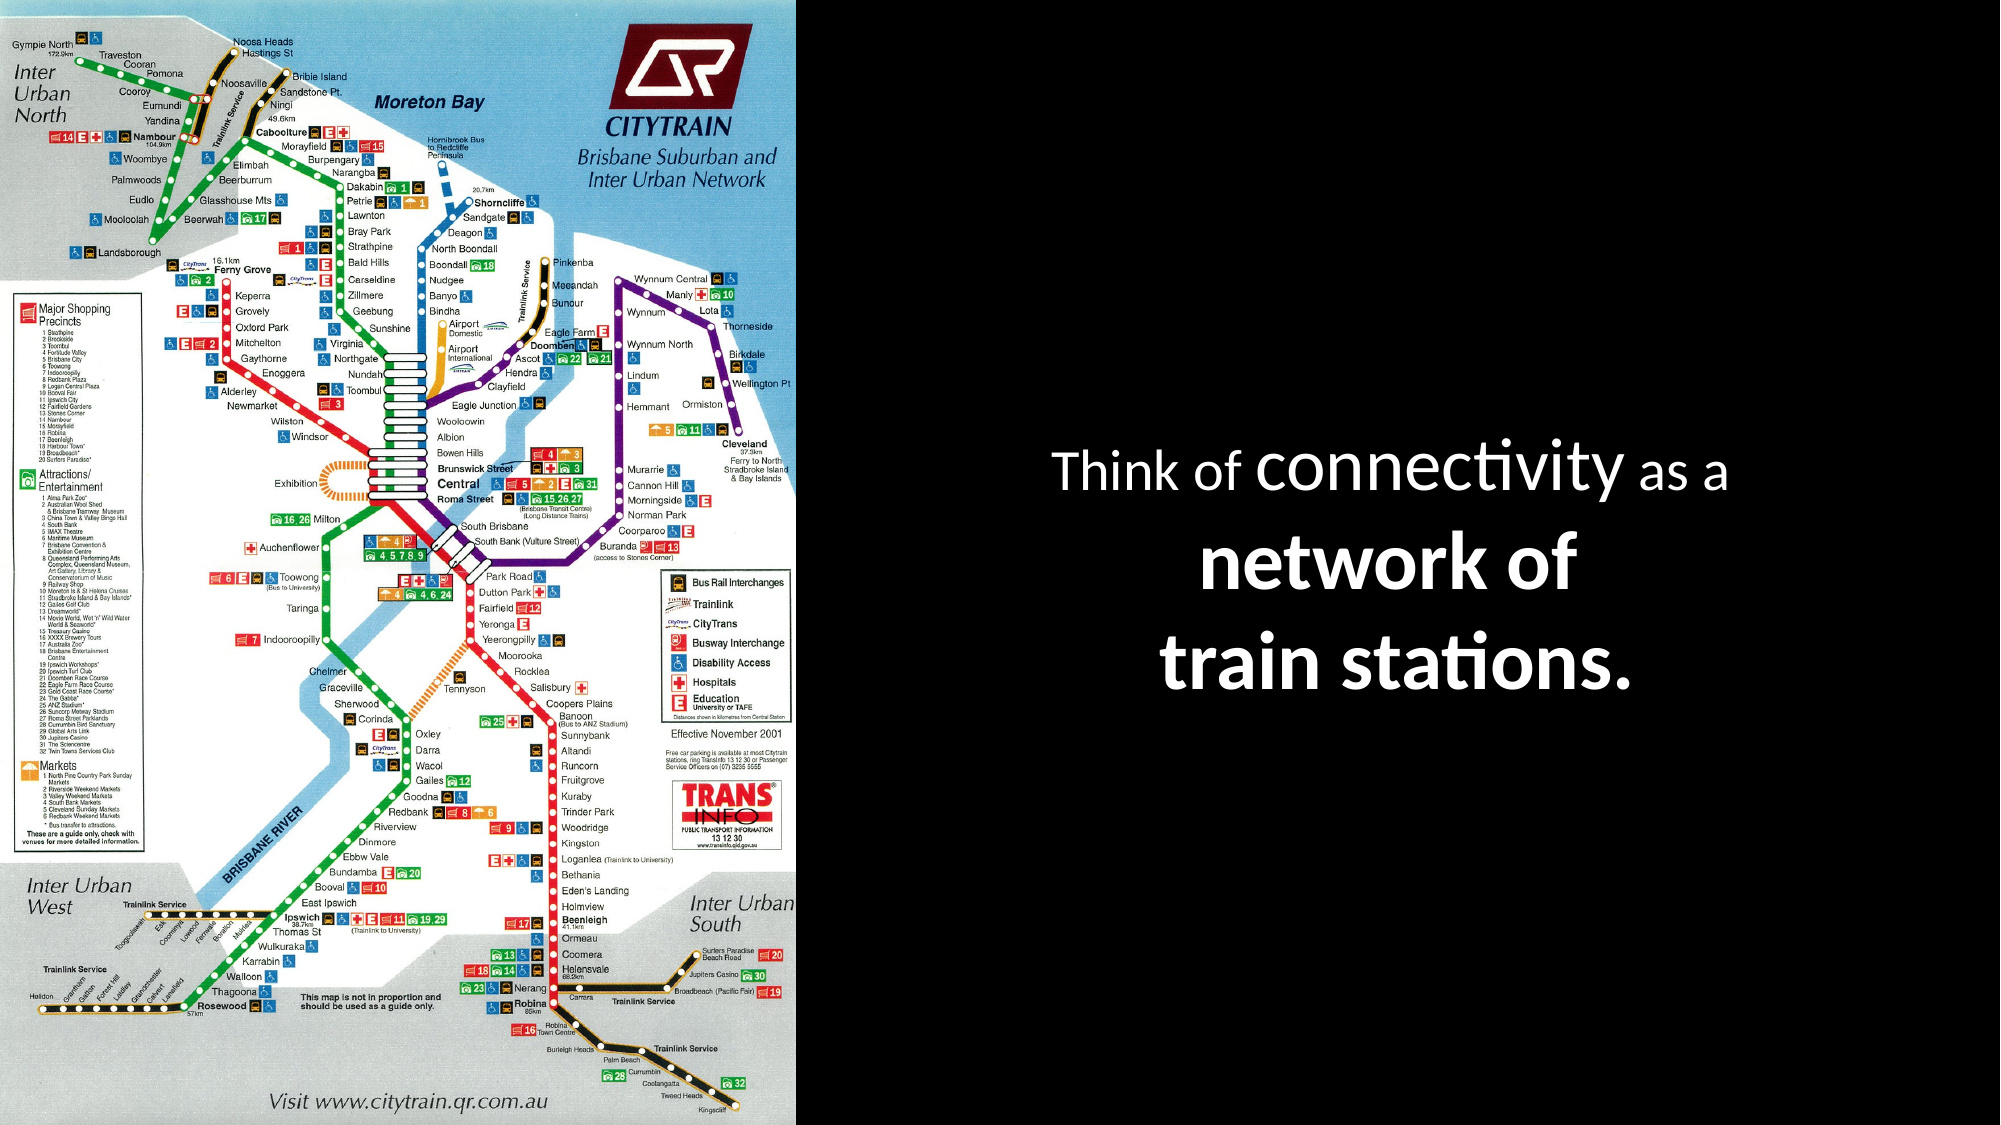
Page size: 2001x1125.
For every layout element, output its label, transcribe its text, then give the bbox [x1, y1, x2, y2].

picture [0, 0, 796, 1125]
text_box Think of connectivity as a network of train stations. [877, 408, 1918, 714]
